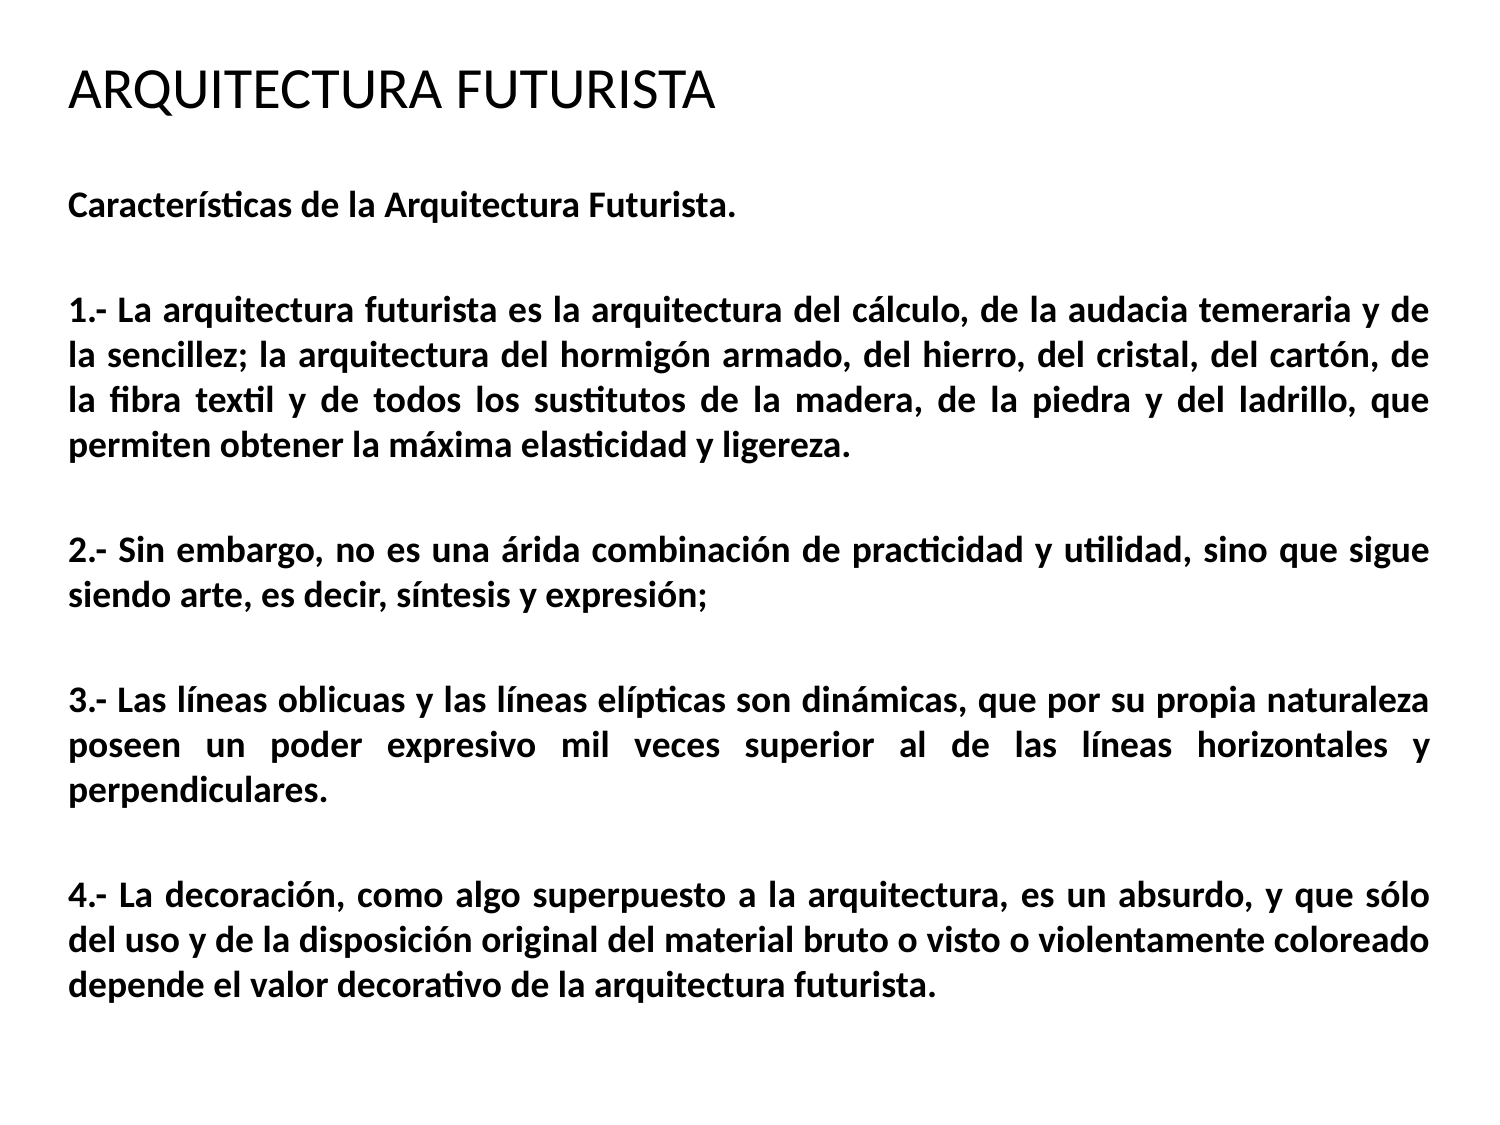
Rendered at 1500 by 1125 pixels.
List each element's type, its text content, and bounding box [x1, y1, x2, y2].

title ARQUITECTURA FUTURISTA [53, 0, 1329, 171]
subtitle Características de la Arquitectura Futurista. 1.- La arquitectura futurista es la arquitectura del cálculo, de la audacia temeraria y de la sencillez; la arquitectura del hormigón armado, del hierro, del cristal, del cartón, de la fibra textil y de todos los sustitutos de la madera, de la piedra y del ladrillo, que permiten obtener la máxima elasticidad y ligereza. 2.- Sin embargo, no es una árida combinación de practicidad y utilidad, sino que sigue siendo arte, es decir, síntesis y expresión; 3.- Las líneas oblicuas y las líneas elípticas son dinámicas, que por su propia naturaleza poseen un poder expresivo mil veces superior al de las líneas horizontales y perpendiculares. 4.- La decoración, como algo superpuesto a la arquitectura, es un absurdo, y que sólo del uso y de la disposición original del material bruto o visto o violentamente coloreado depende el valor decorativo de la arquitectura futurista. [53, 172, 1447, 567]
